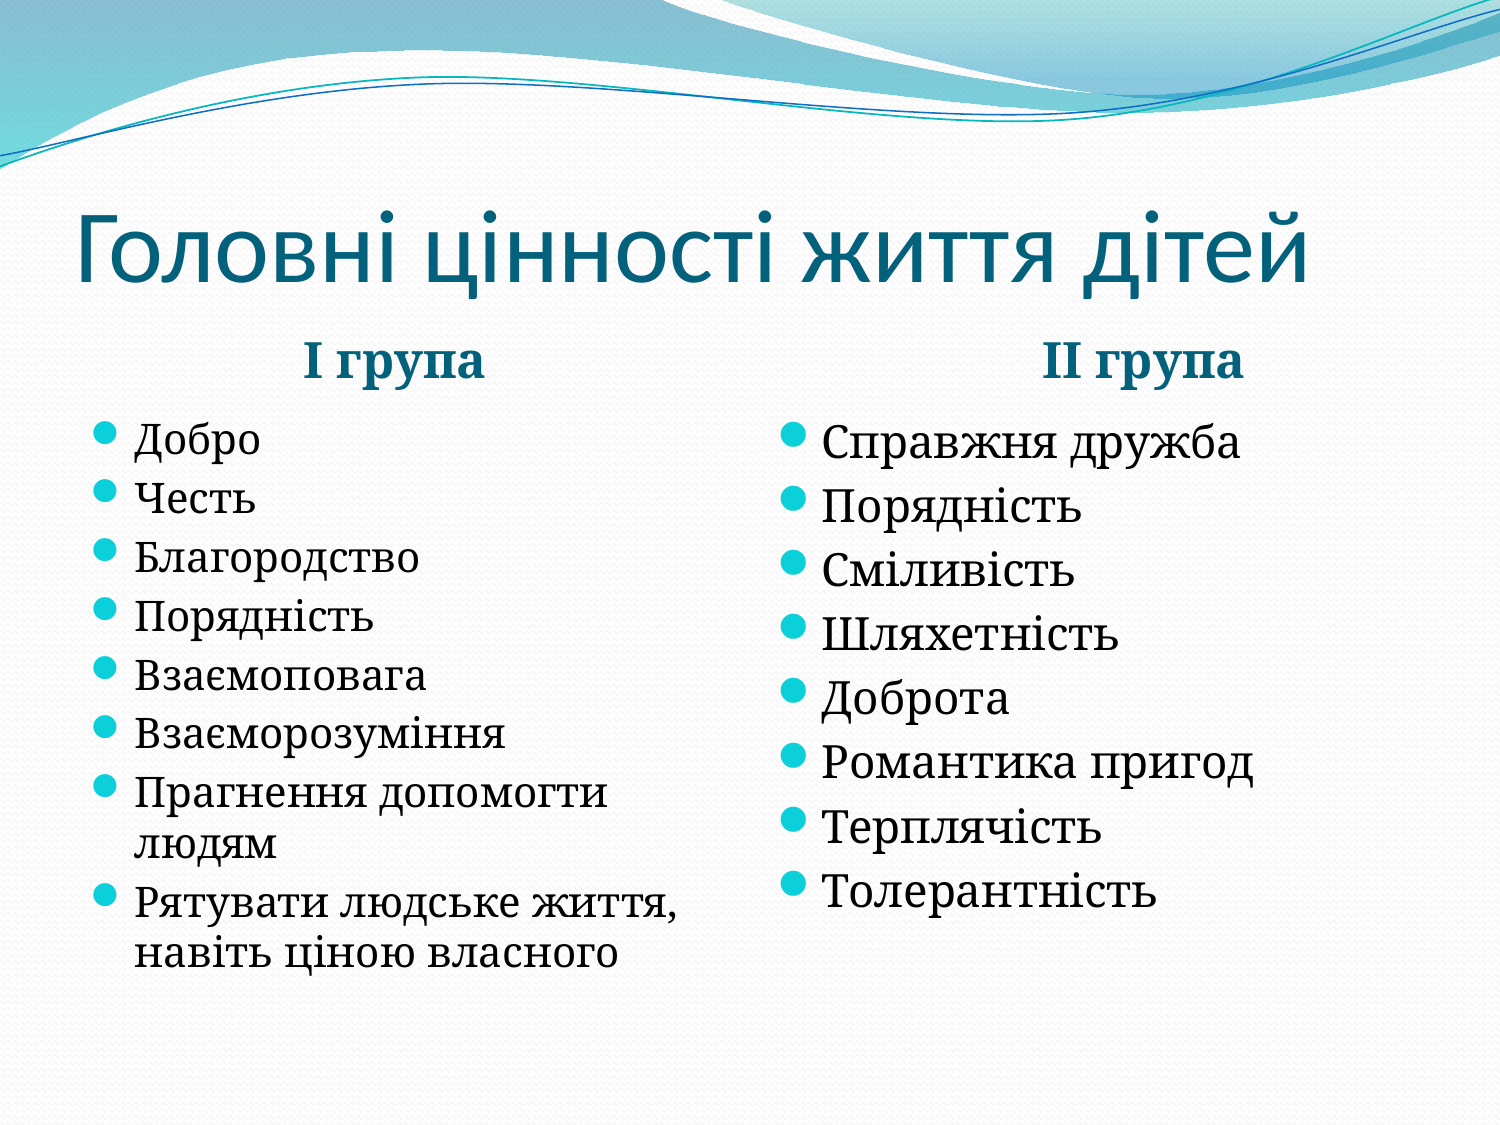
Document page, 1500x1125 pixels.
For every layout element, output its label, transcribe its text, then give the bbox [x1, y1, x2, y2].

list І група [74, 304, 738, 412]
list ІІ група [761, 304, 1426, 412]
list Добро Честь Благородство Порядність Взаємоповага Взаєморозуміння Прагнення допомогти людям Рятувати людське життя, навіть ціною власного [74, 412, 738, 1044]
title Головні цінності життя дітей [74, 115, 1426, 304]
list Справжня дружба Порядність Сміливість Шляхетність Доброта Романтика пригод Терплячість Толерантність [761, 412, 1426, 1044]
